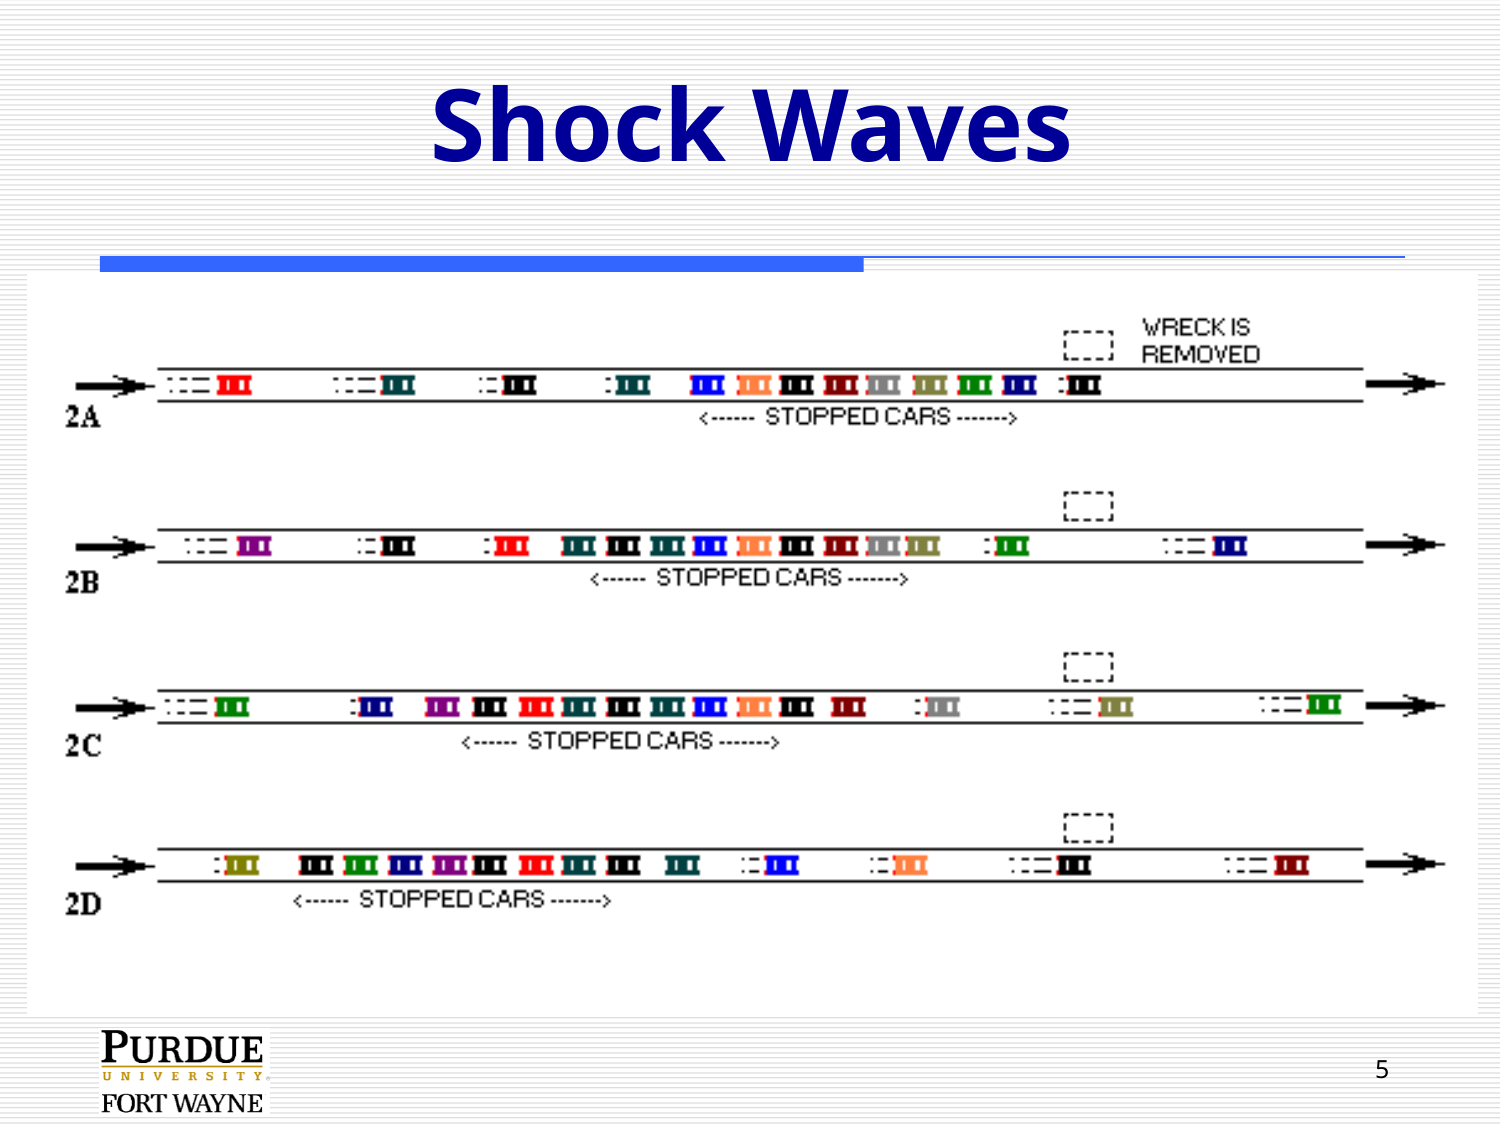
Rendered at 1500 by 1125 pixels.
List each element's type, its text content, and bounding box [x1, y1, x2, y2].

picture [0, 0, 1500, 1125]
title Shock Waves [99, 0, 1405, 244]
slide_number 5 [1079, 1046, 1405, 1103]
